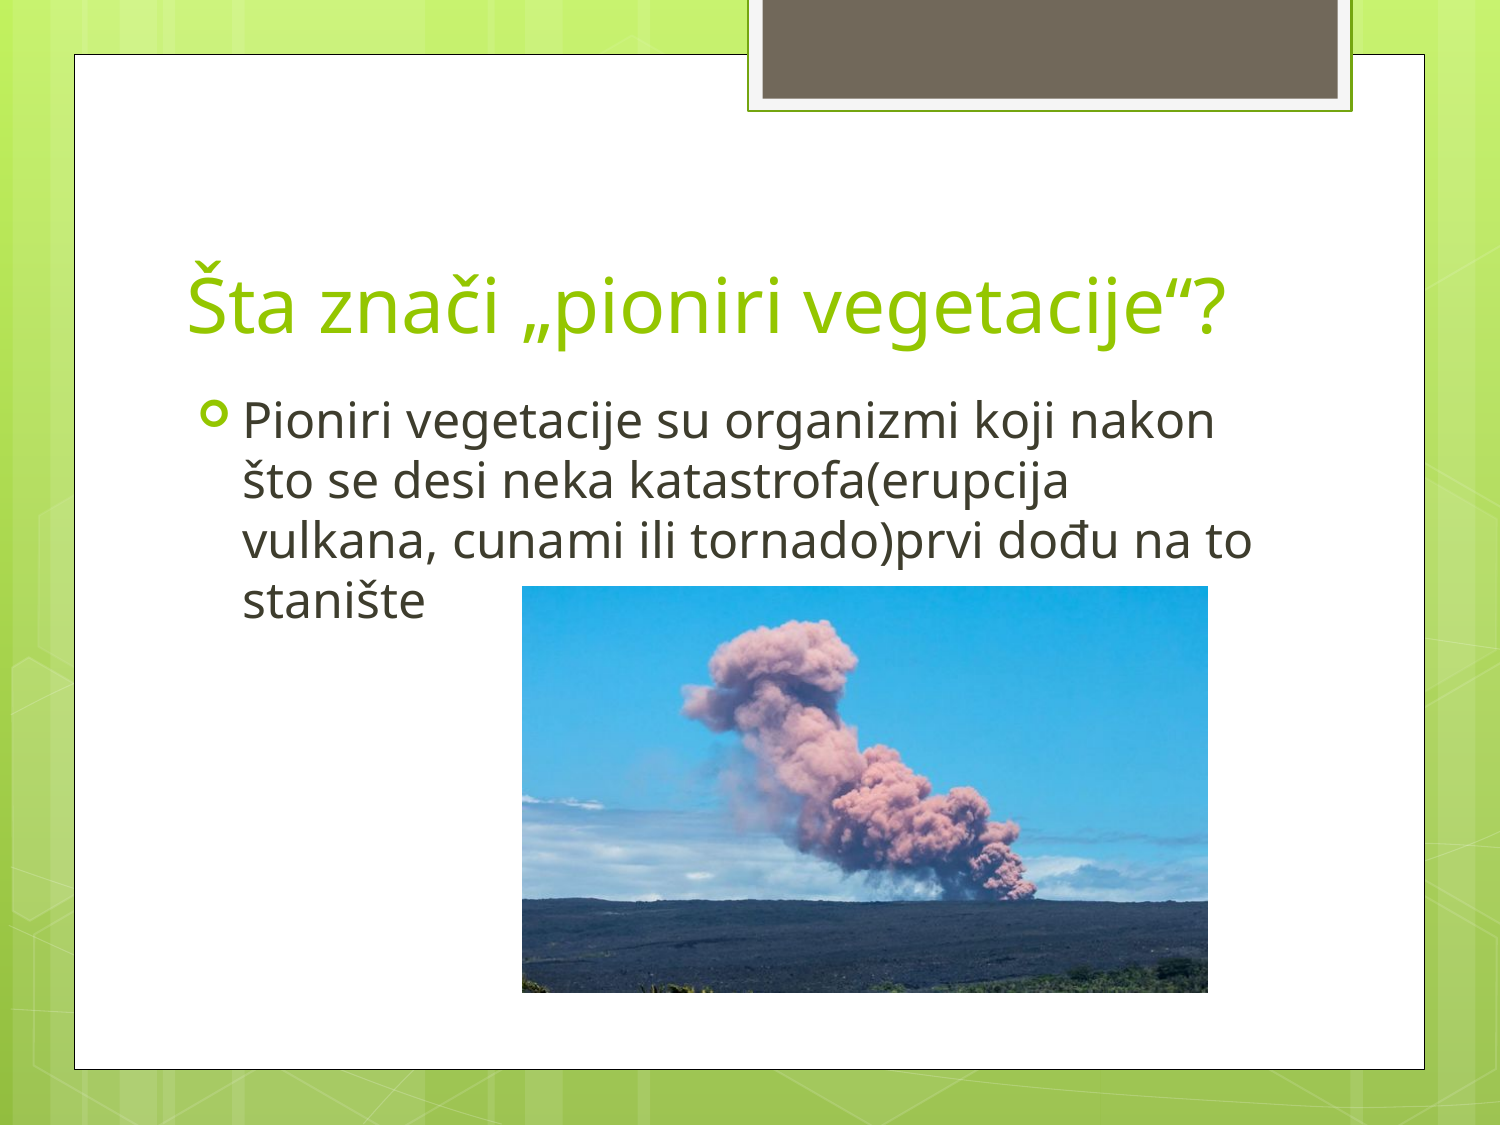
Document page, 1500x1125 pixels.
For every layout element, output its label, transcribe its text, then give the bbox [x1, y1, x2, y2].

title Šta znači „pioniri vegetacije“? [171, 168, 1324, 357]
list Pioniri vegetacije su organizmi koji nakon što se desi neka katastrofa(erupcija vulkana, cunami ili tornado)prvi dođu na to stanište [171, 381, 1283, 957]
picture [522, 585, 1209, 993]
